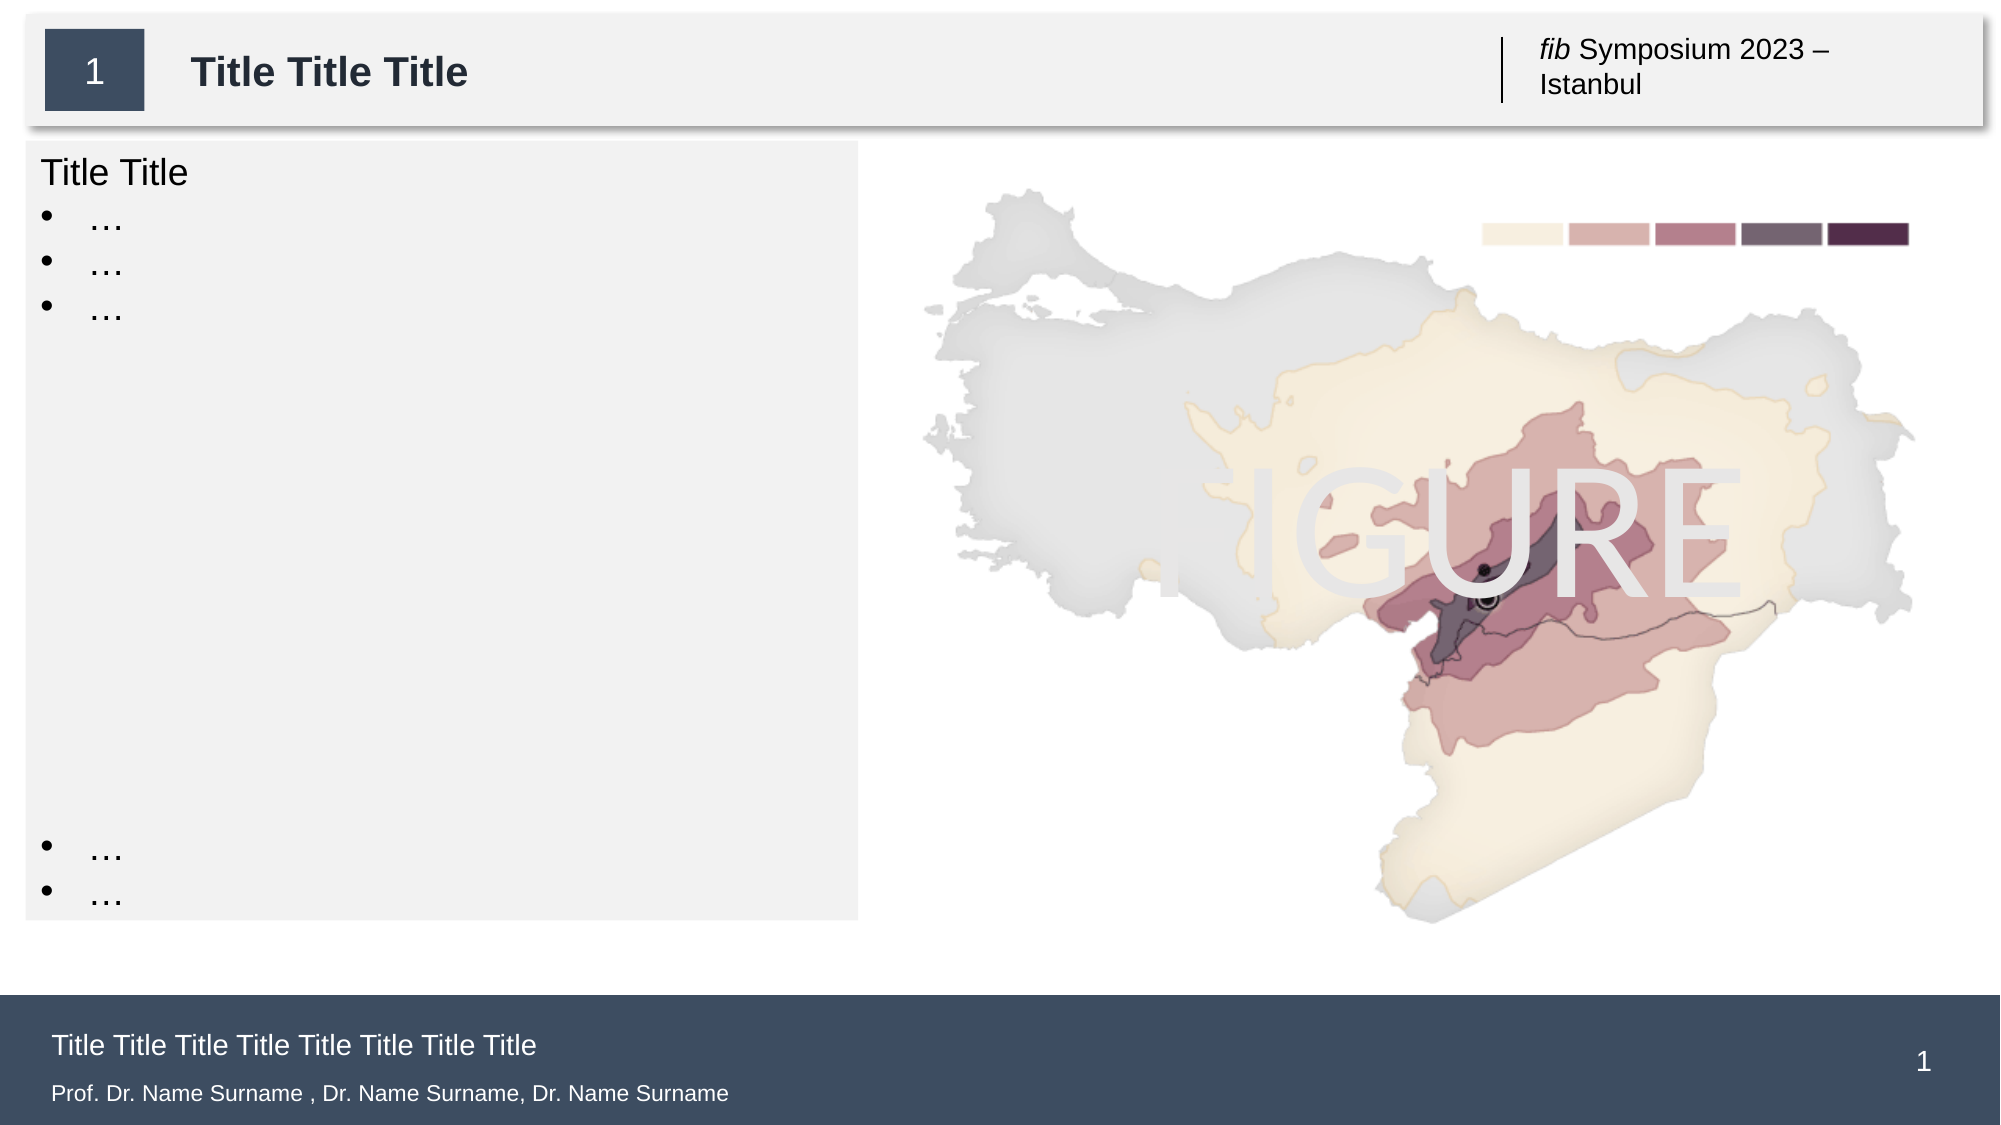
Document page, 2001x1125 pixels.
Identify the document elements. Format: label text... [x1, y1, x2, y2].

text_box Title Title Title [25, 13, 1984, 127]
text_box [0, 994, 2000, 1125]
picture [906, 153, 1939, 935]
text_box 1 [1883, 1023, 1964, 1097]
text_box Title Title … … … … … [25, 140, 859, 921]
text_box fib Symposium 2023 – Istanbul [1524, 33, 1956, 97]
text_box Title Title Title Title Title Title Title Title [35, 1011, 1555, 1075]
text_box 1 [44, 28, 145, 112]
text_box Prof. Dr. Name Surname , Dr. Name Surname, Dr. Name Surname [35, 1075, 752, 1116]
